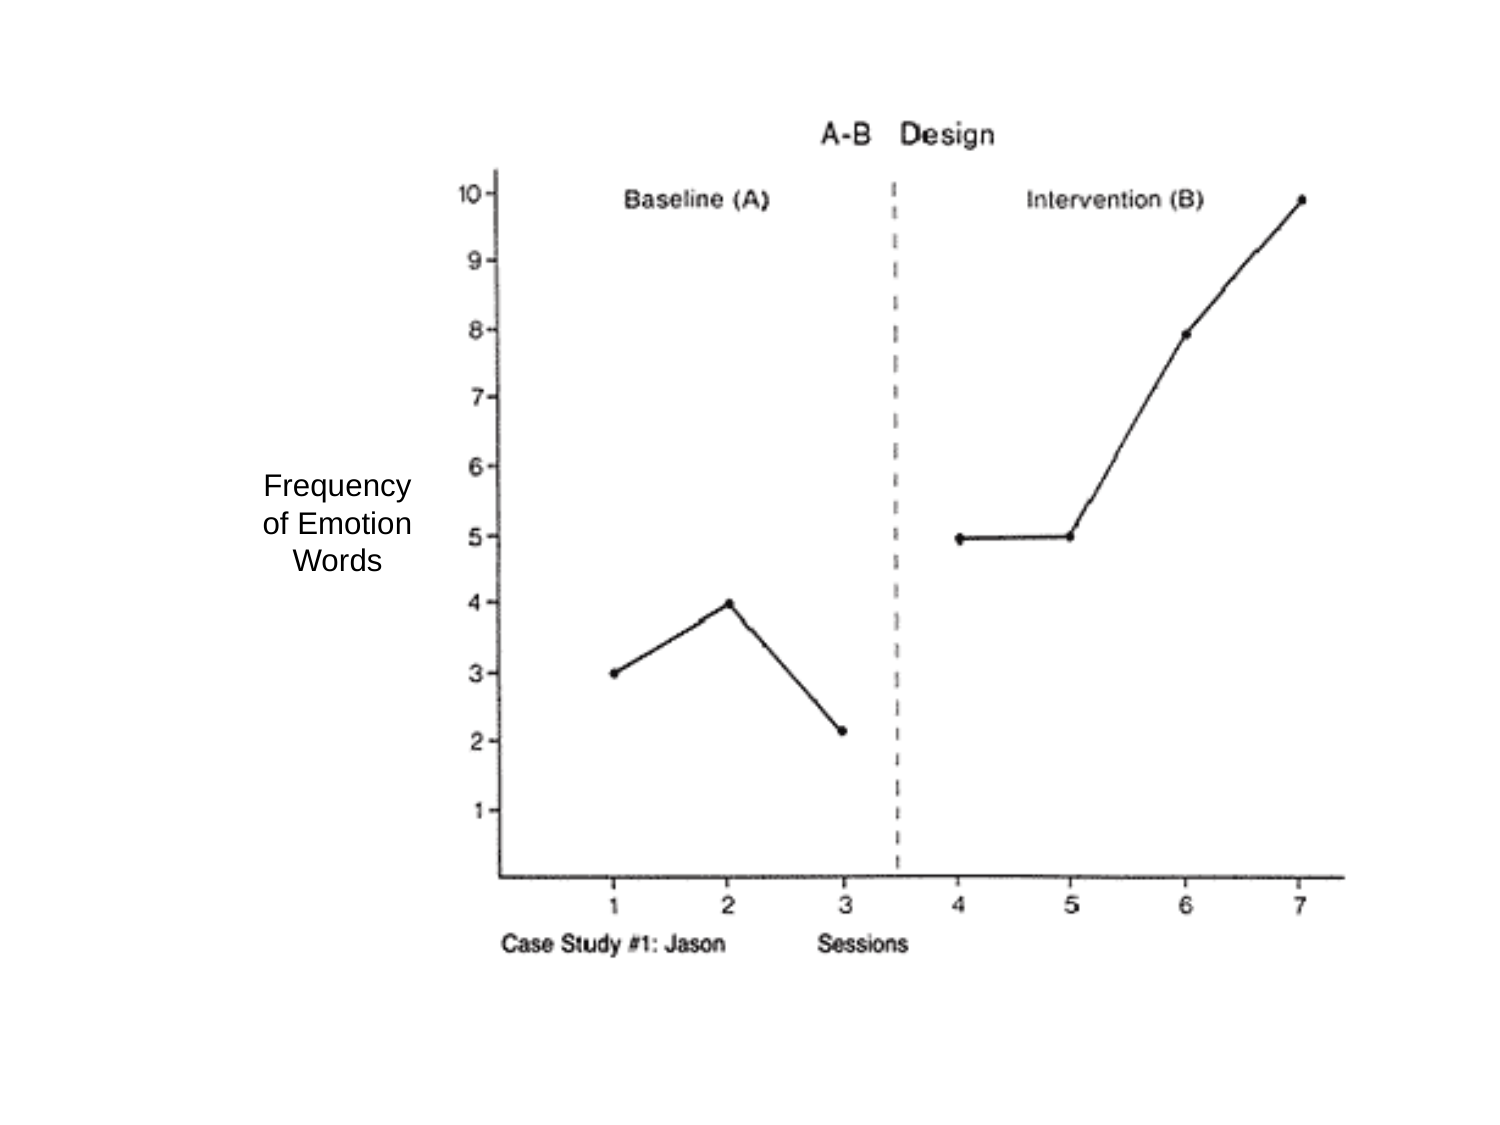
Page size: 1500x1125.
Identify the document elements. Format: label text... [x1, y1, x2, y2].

text_box Frequency of Emotion Words [237, 362, 393, 700]
picture [399, 112, 1375, 963]
